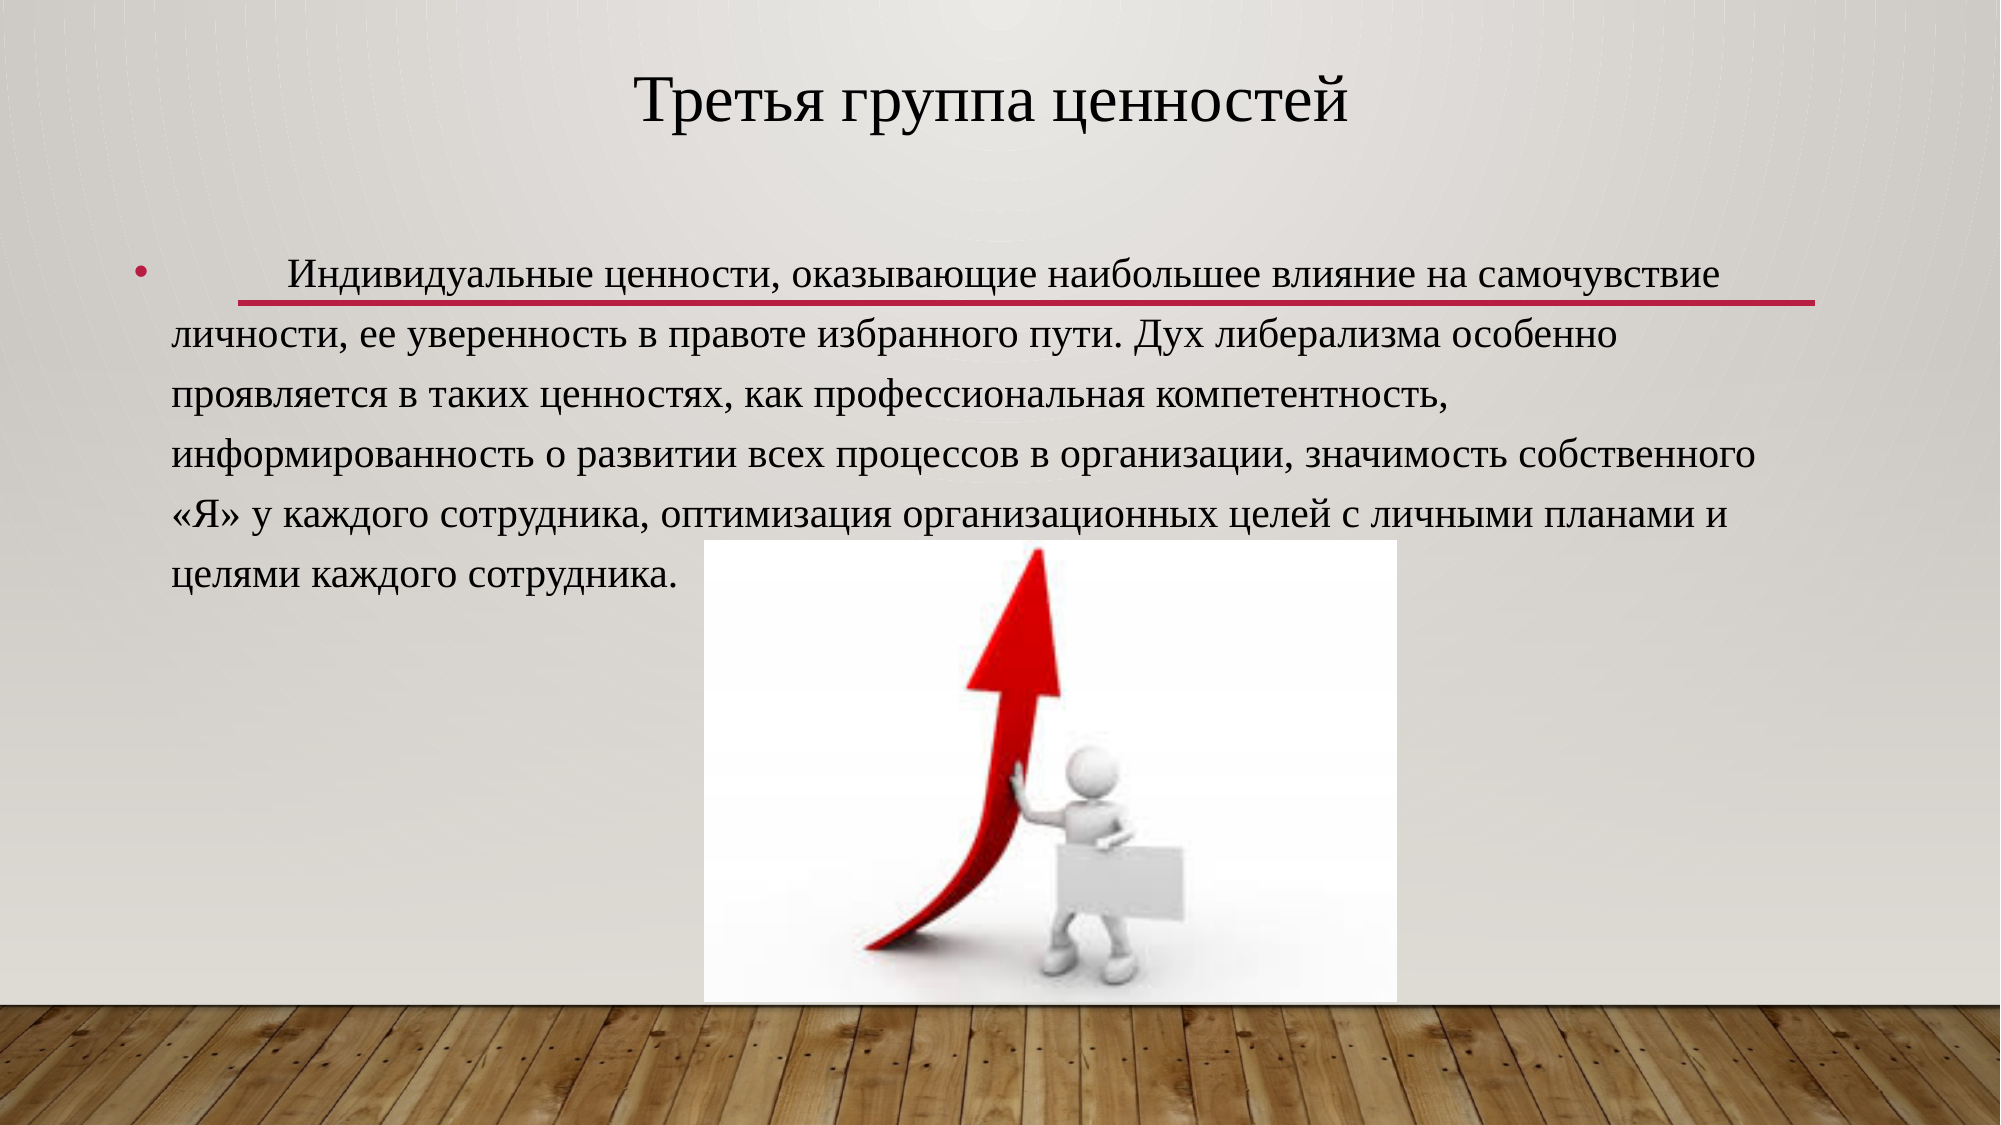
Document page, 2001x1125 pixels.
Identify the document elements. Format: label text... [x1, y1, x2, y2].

list Индивидуальные ценности, оказывающие наибольшее влияние на самочувствие личности, ее уверенность в правоте избранного пути. Дух либерализма особенно проявляется в таких ценностях, как профессиональная компетентность, информированность о развитии всех процессов в организации, значимость собственного «Я» у каждого сотрудника, оптимизация организационных целей с личными планами и целями каждого сотрудника. [119, 228, 1814, 897]
title Третья группа ценностей [212, 56, 1788, 228]
picture [703, 540, 1397, 1002]
picture [0, 1005, 2000, 1125]
